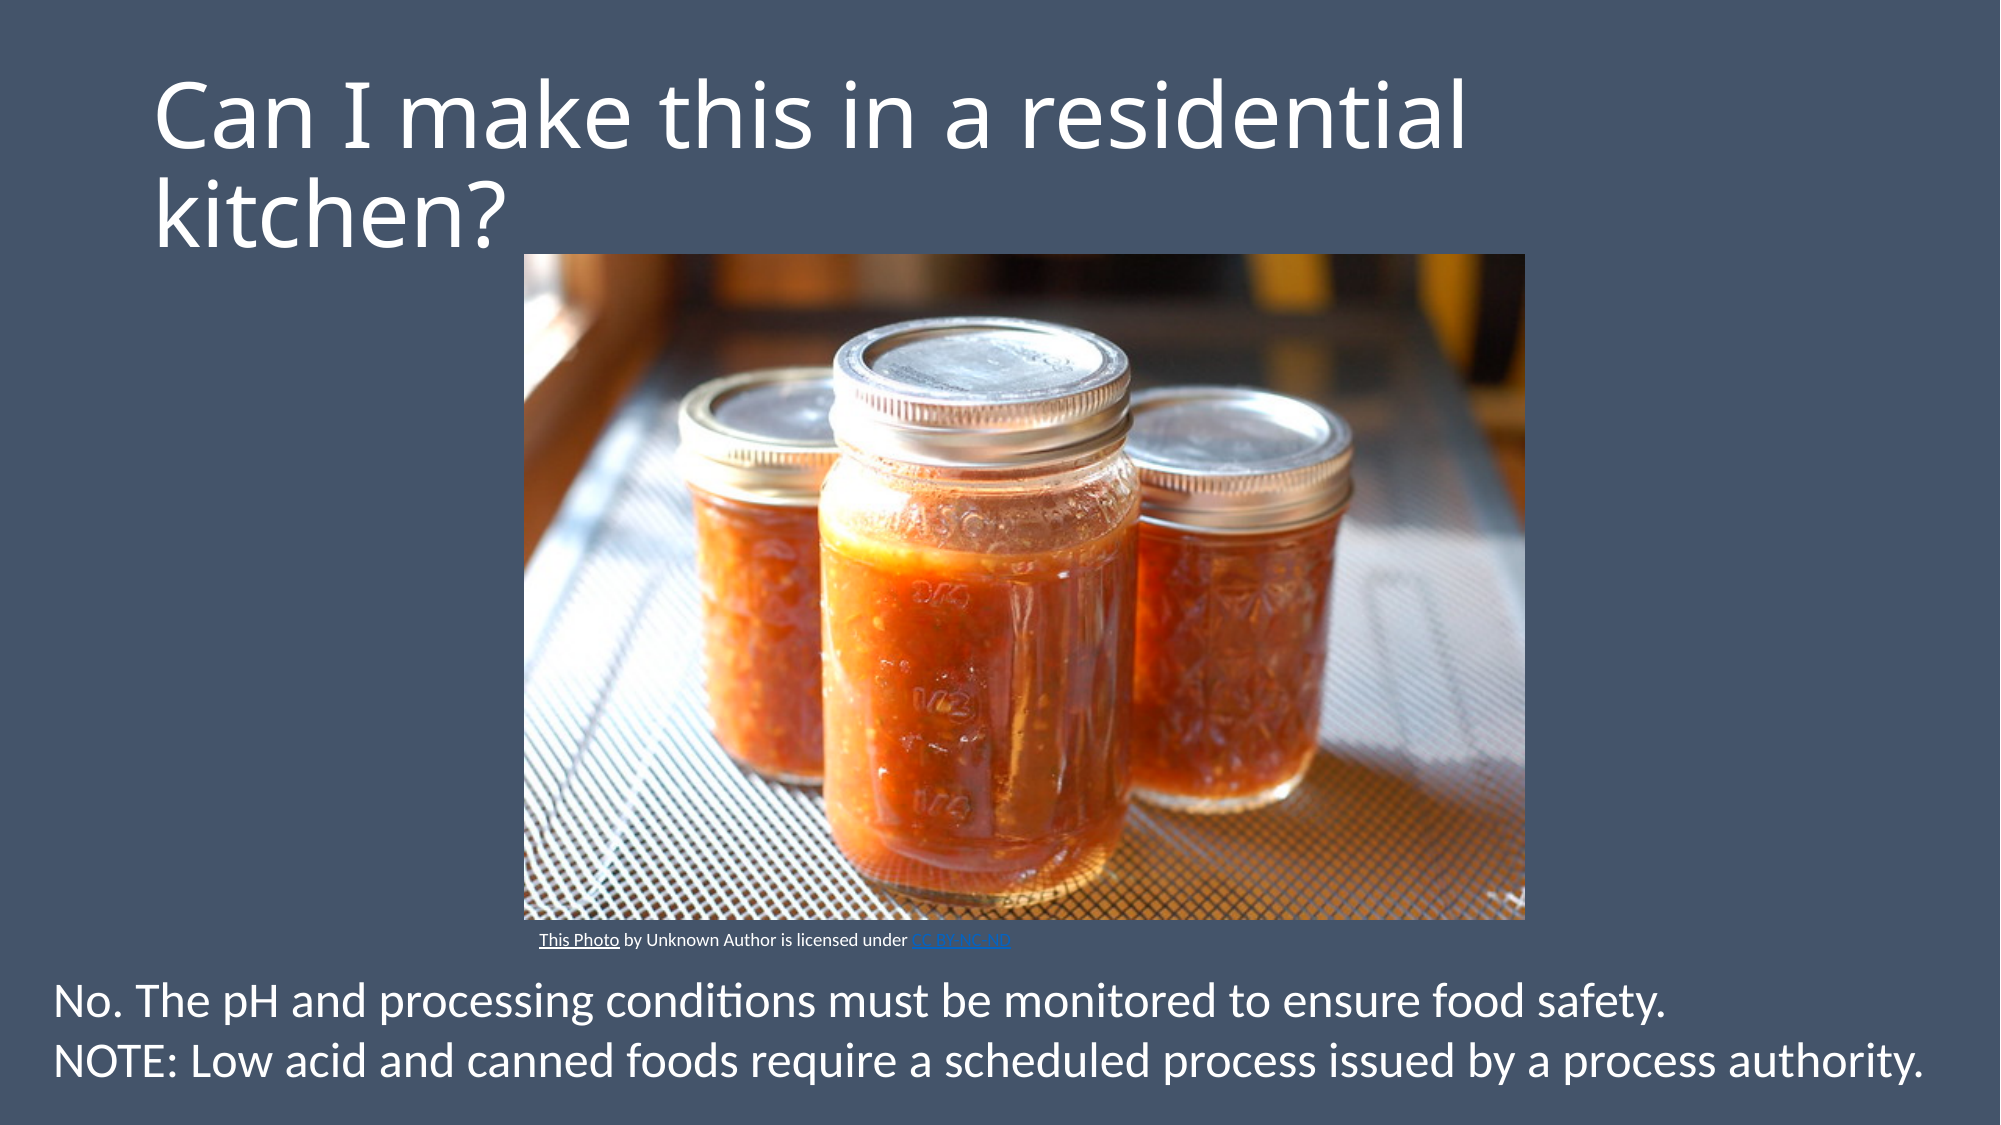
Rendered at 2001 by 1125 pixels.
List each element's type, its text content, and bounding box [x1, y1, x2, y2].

text_box This Photo by Unknown Author is licensed under CC BY-NC-ND [524, 920, 1525, 958]
title Can I make this in a residential kitchen? [137, 59, 1863, 278]
text_box No. The pH and processing conditions must be monitored to ensure food safety. NOTE: Low acid and canned foods require a scheduled process issued by a process authority. [38, 960, 1959, 1095]
picture [524, 254, 1525, 920]
